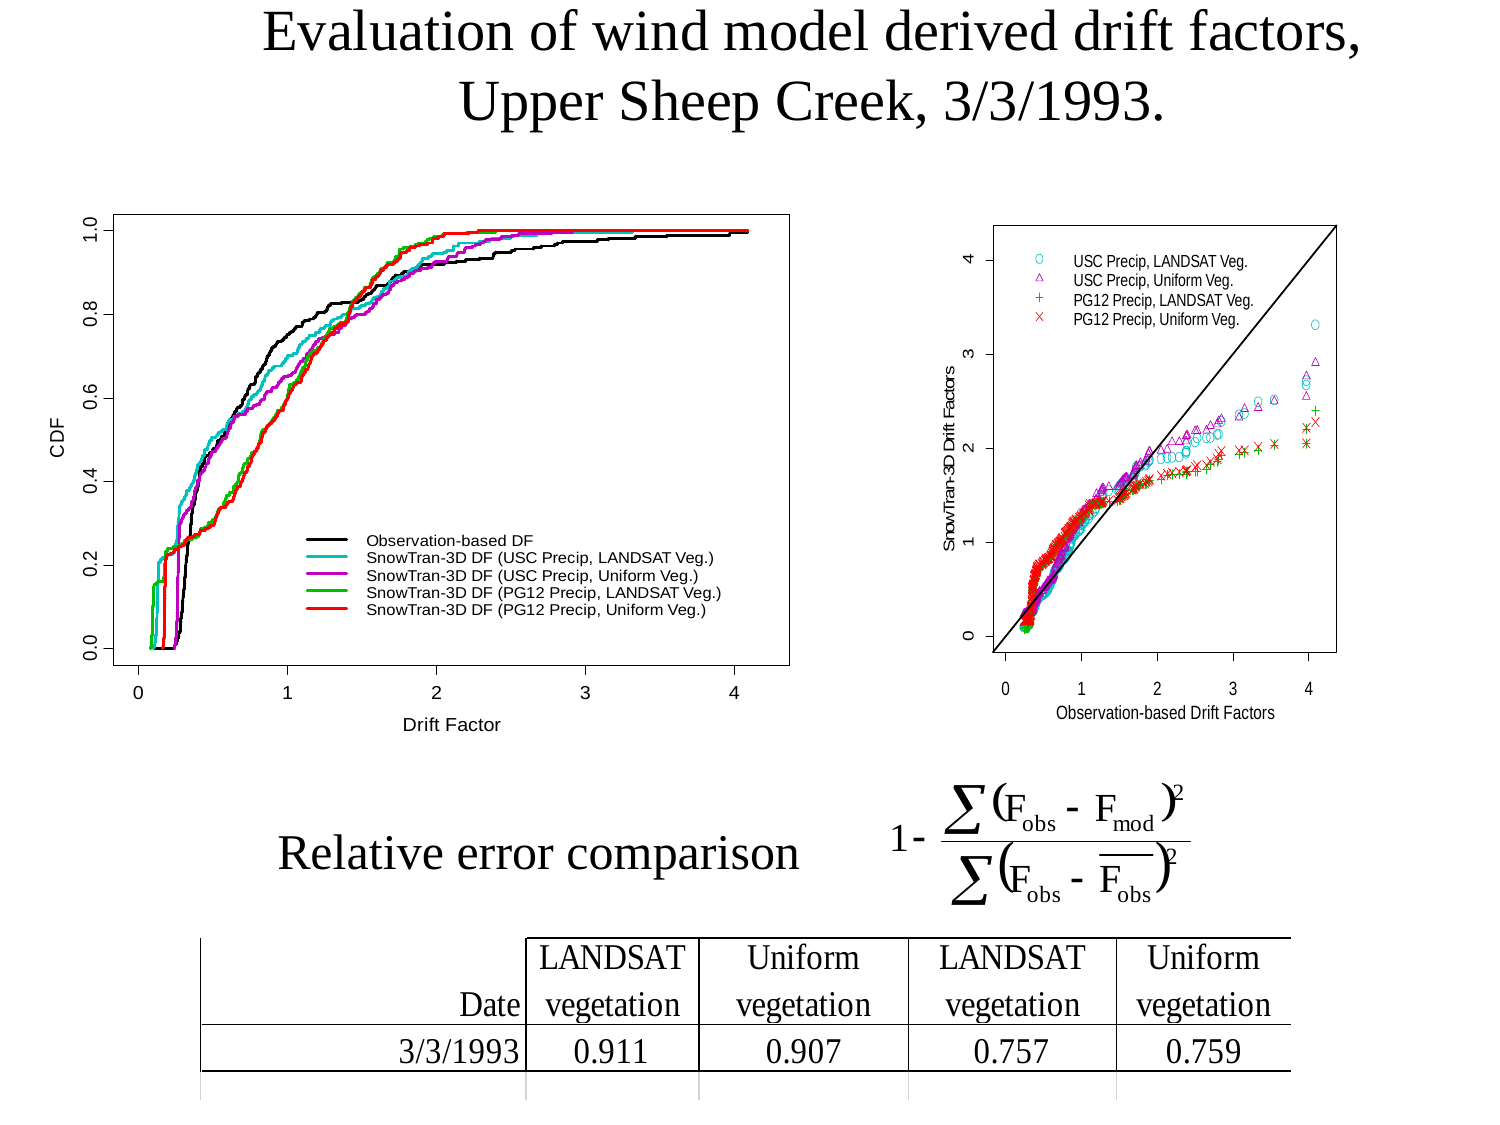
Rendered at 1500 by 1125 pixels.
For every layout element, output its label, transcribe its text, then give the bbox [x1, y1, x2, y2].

text_box Relative error comparison [262, 812, 850, 888]
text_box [18, 149, 1451, 760]
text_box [199, 937, 1293, 1102]
title Evaluation of wind model derived drift factors, Upper Sheep Creek, 3/3/1993. [187, 0, 1438, 125]
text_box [887, 774, 1198, 915]
